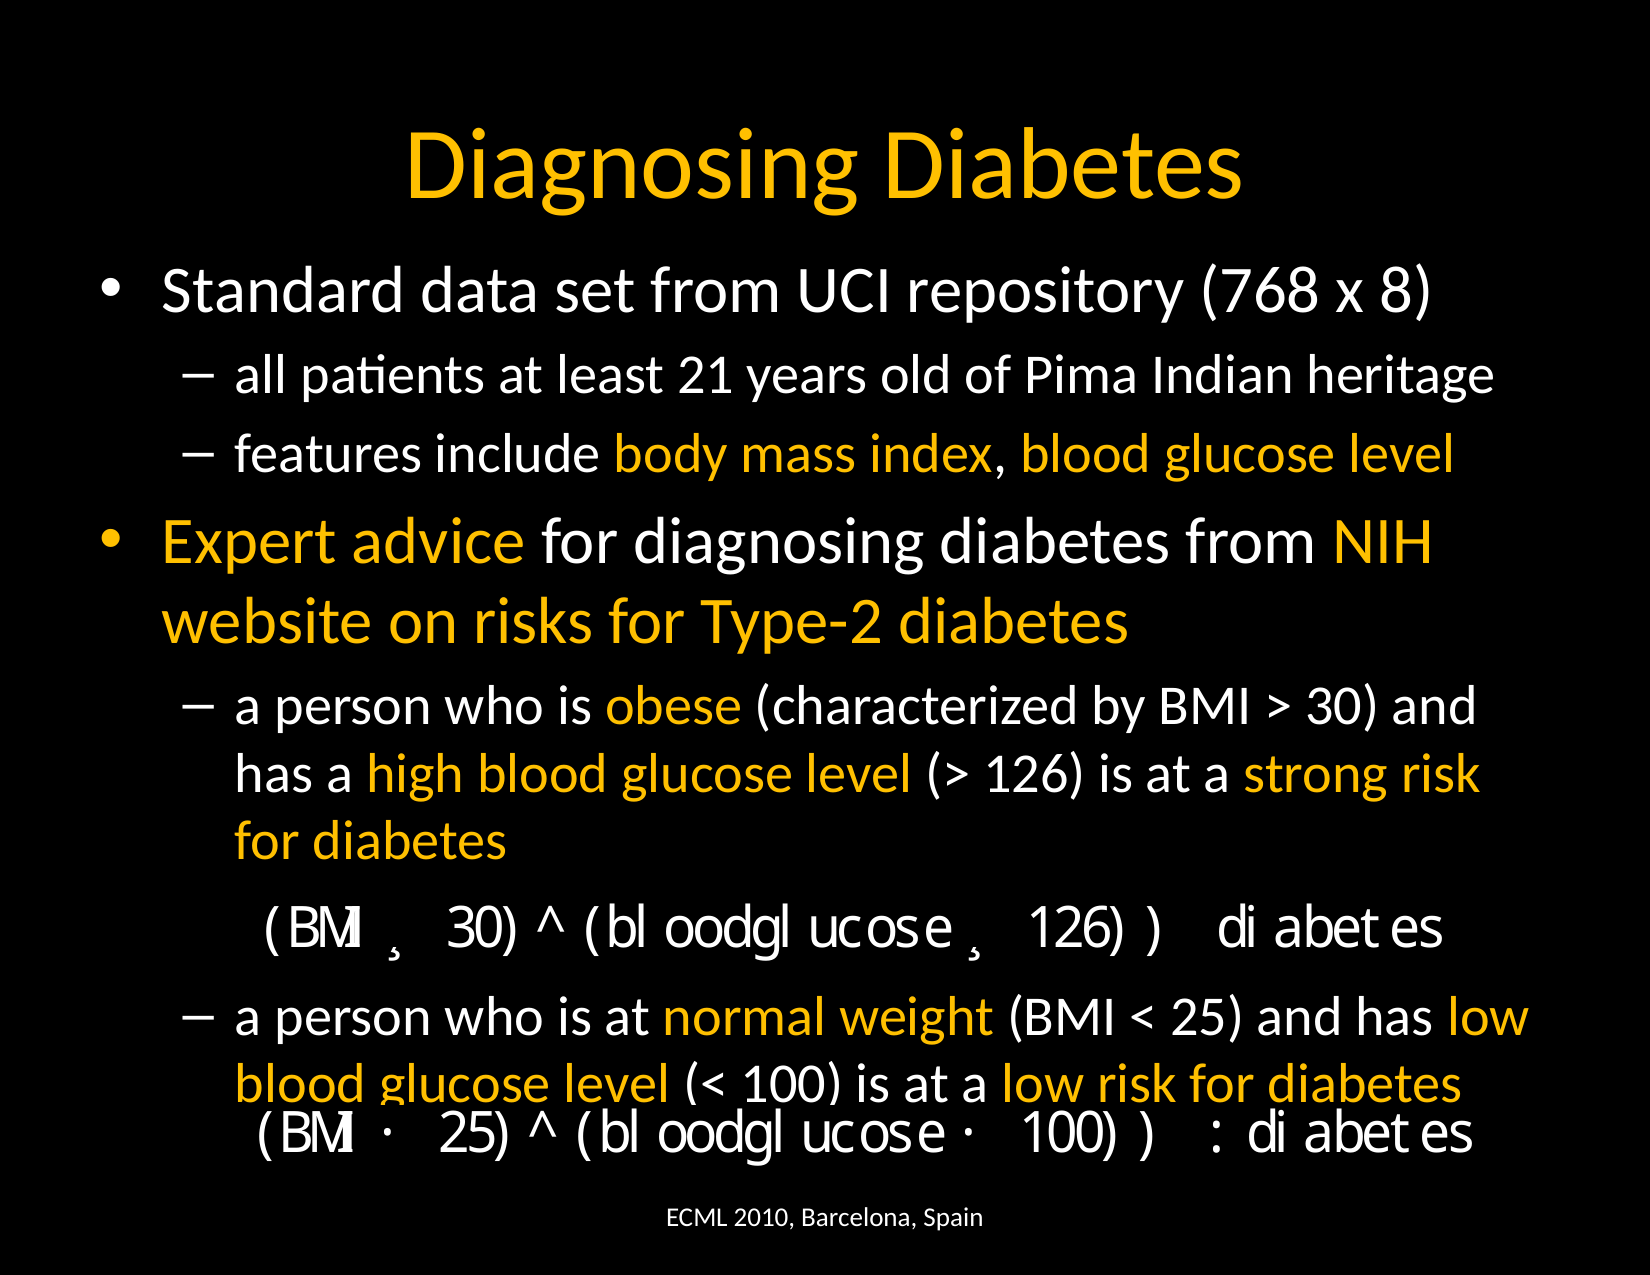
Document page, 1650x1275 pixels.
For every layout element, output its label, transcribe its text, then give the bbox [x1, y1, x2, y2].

picture [255, 1104, 1481, 1176]
title Diagnosing Diabetes [82, 51, 1568, 237]
footer ECML 2010, Barcelona, Spain [563, 1183, 1087, 1250]
list Standard data set from UCI repository (768 x 8) all patients at least 21 years old of Pima Indian heritage features include body mass index, blood glucose level Expert advice for diagnosing diabetes from NIH website on risks for Type-2 diabetes a person who is obese (characterized by BMI > 30) and has a high blood glucose level (> 126) is at a strong risk for diabetes a person who is at normal weight (BMI < 25) and has low blood glucose level (< 100) is at a low risk for diabetes [82, 237, 1568, 1188]
picture [262, 899, 1449, 970]
